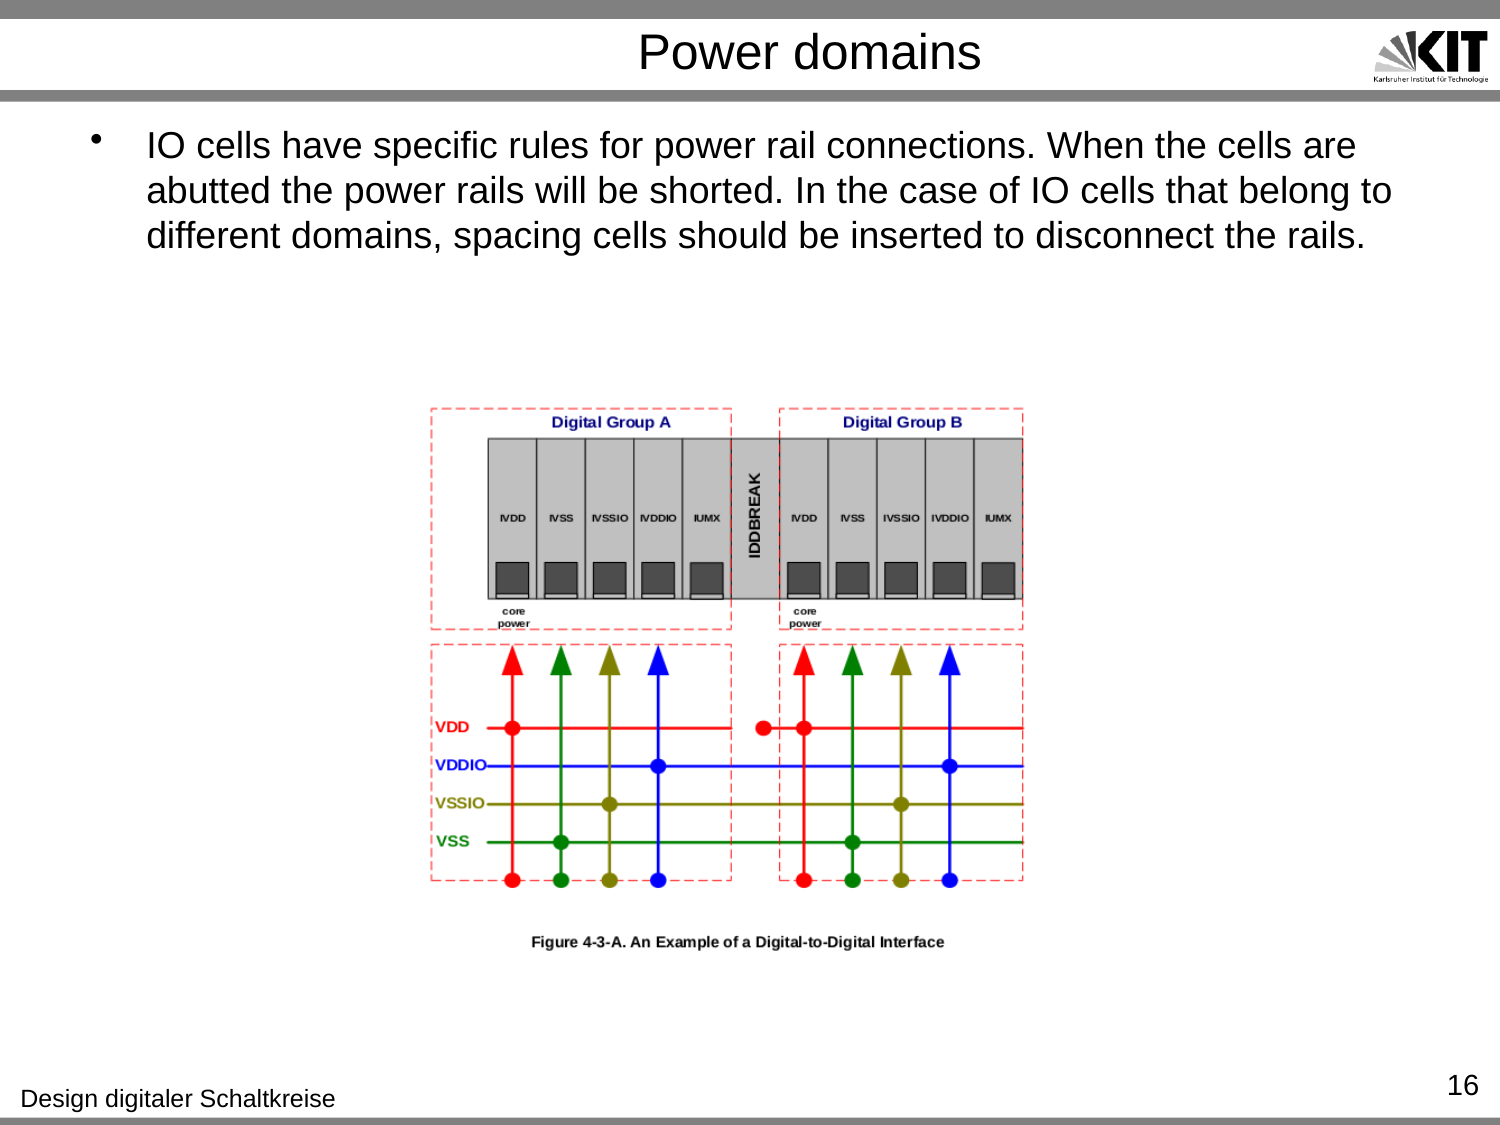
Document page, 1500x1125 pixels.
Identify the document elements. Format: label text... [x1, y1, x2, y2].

list IO cells have specific rules for power rail connections. When the cells are abutted the power rails will be shorted. In the case of IO cells that belong to different domains, spacing cells should be inserted to disconnect the rails. [75, 113, 1425, 213]
title Power domains [194, 21, 1425, 79]
slide_number 16 [1364, 1058, 1495, 1094]
picture [407, 385, 1048, 973]
picture [1374, 31, 1488, 83]
